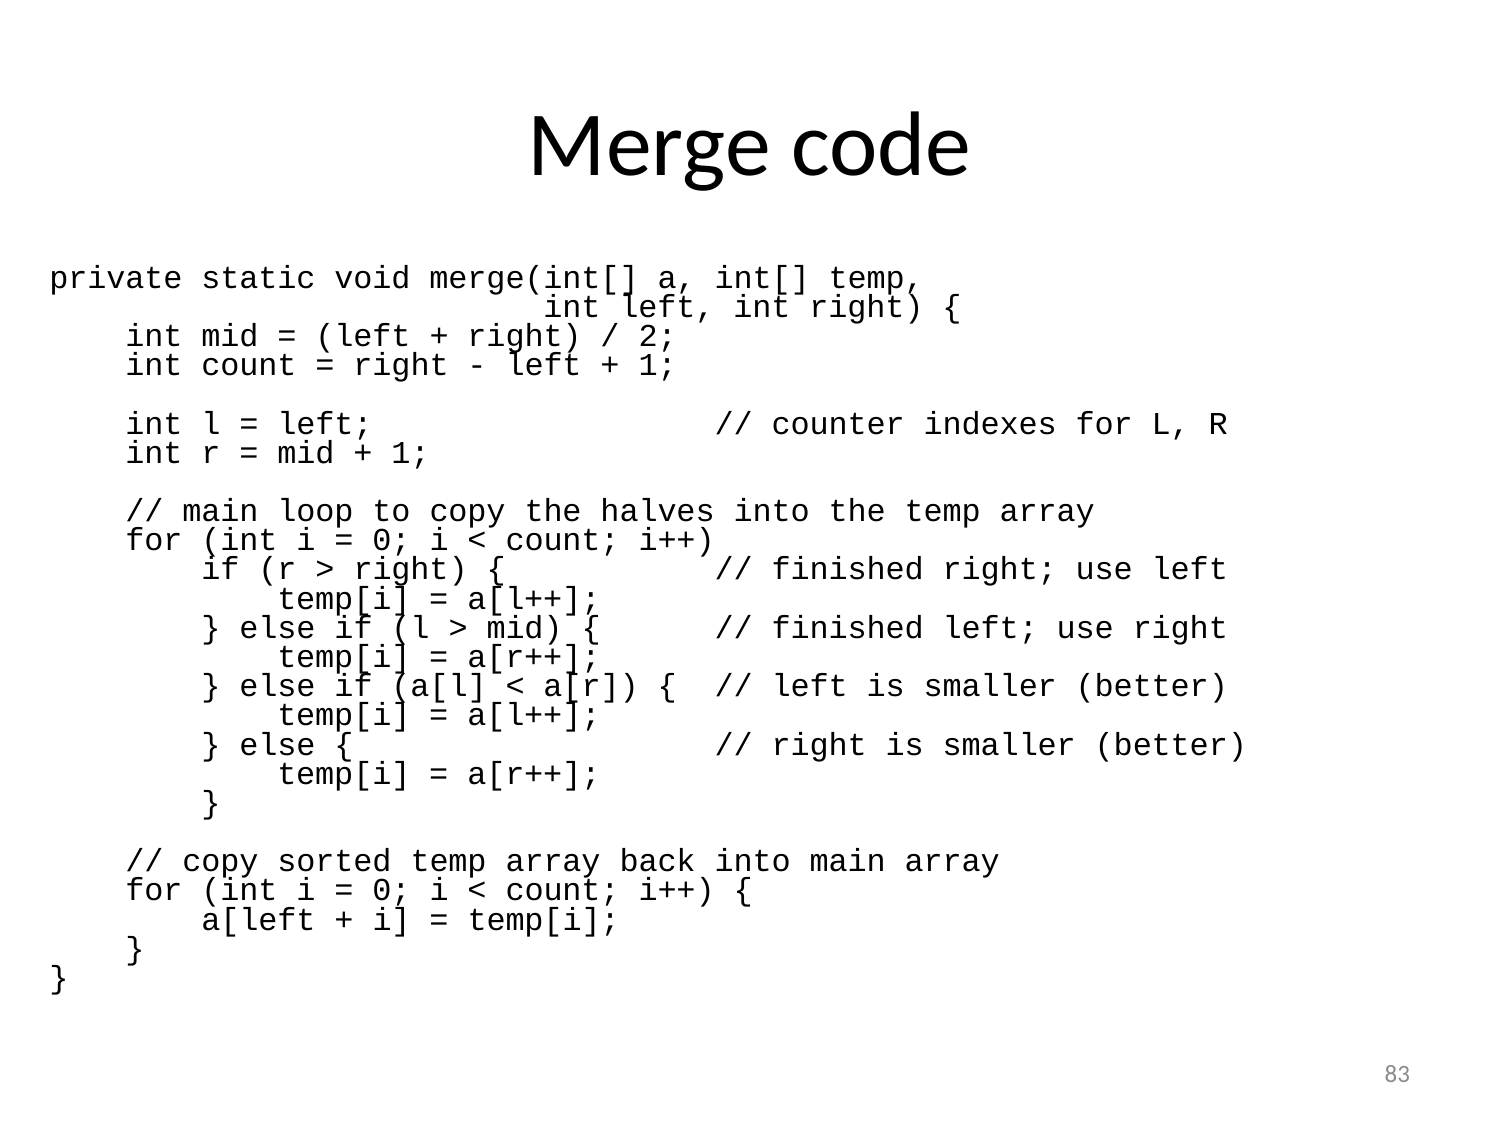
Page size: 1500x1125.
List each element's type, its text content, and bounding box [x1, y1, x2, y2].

title Merge code [75, 45, 1425, 233]
list private static void merge(int[] a, int[] temp, int left, int right) { int mid = (left + right) / 2; int count = right - left + 1; int l = left; // counter indexes for L, R int r = mid + 1; // main loop to copy the halves into the temp array for (int i = 0; i < count; i++) if (r > right) { // finished right; use left temp[i] = a[l++]; } else if (l > mid) { // finished left; use right temp[i] = a[r++]; } else if (a[l] < a[r]) { // left is smaller (better) temp[i] = a[l++]; } else { // right is smaller (better) temp[i] = a[r++]; } // copy sorted temp array back into main array for (int i = 0; i < count; i++) { a[left + i] = temp[i]; } } [34, 262, 1460, 1005]
slide_number 83 [1074, 1042, 1425, 1103]
